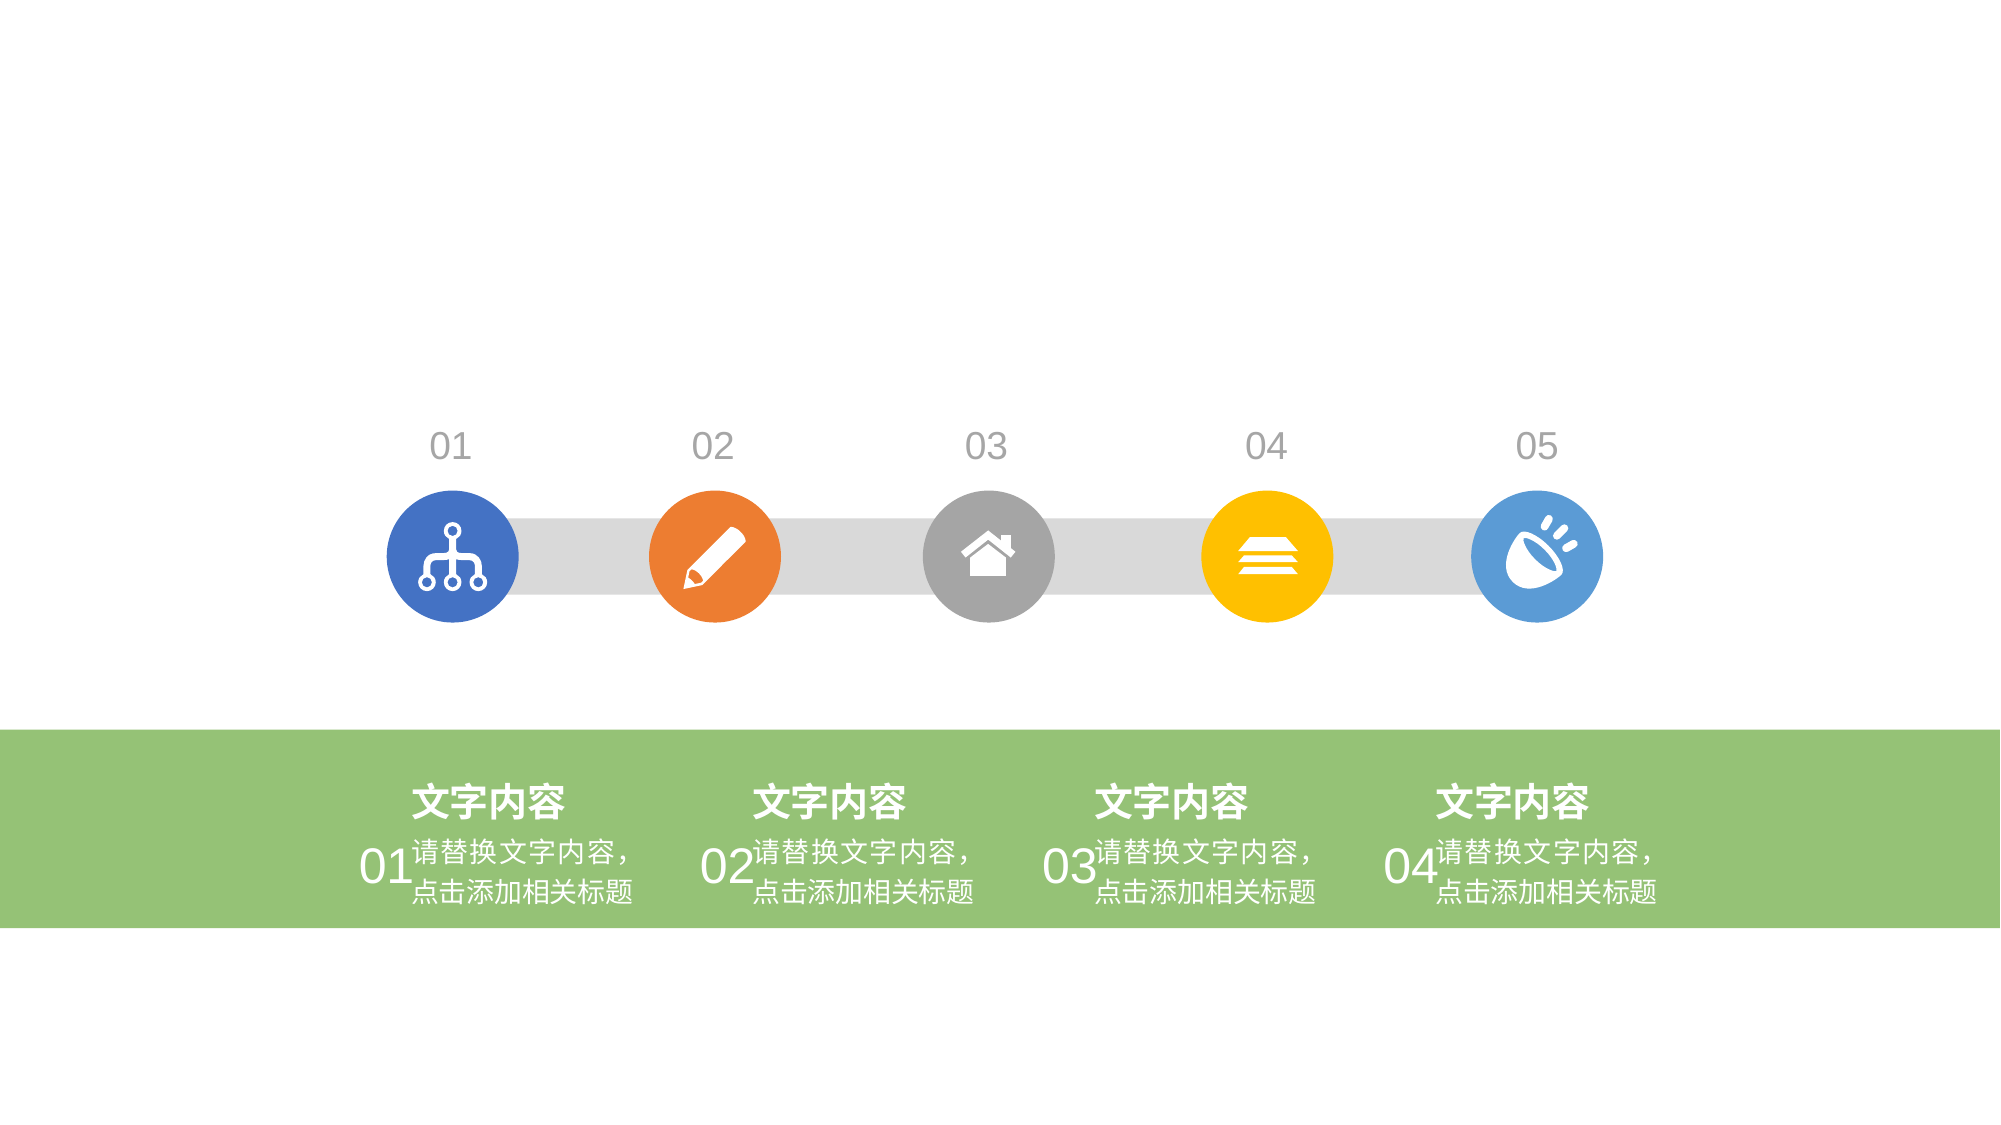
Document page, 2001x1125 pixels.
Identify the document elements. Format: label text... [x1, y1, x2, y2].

text_box 02 [677, 404, 749, 475]
text_box 请替换文字内容，点击添加相关标题 [1435, 828, 1669, 909]
text_box 03 [950, 404, 1023, 475]
text_box 文字内容 [752, 768, 908, 825]
text_box [0, 729, 2000, 929]
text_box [922, 490, 1055, 623]
text_box 文字内容 [1094, 768, 1250, 825]
text_box [781, 518, 922, 595]
text_box 请替换文字内容，点击添加相关标题 [411, 828, 645, 909]
text_box 02 [700, 821, 756, 894]
text_box 04 [1383, 821, 1439, 894]
text_box 05 [1495, 404, 1579, 475]
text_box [1471, 490, 1604, 623]
text_box 请替换文字内容，点击添加相关标题 [752, 828, 986, 909]
text_box [1055, 518, 1201, 595]
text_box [1201, 490, 1334, 623]
text_box 01 [358, 821, 415, 894]
text_box 01 [414, 404, 487, 475]
text_box 04 [1230, 404, 1303, 475]
text_box 文字内容 [410, 768, 567, 825]
text_box 文字内容 [1435, 768, 1591, 825]
text_box [519, 518, 648, 595]
text_box 请替换文字内容，点击添加相关标题 [1094, 828, 1328, 909]
text_box 03 [1042, 821, 1098, 894]
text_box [648, 490, 781, 623]
text_box [1334, 518, 1471, 595]
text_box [386, 490, 519, 623]
